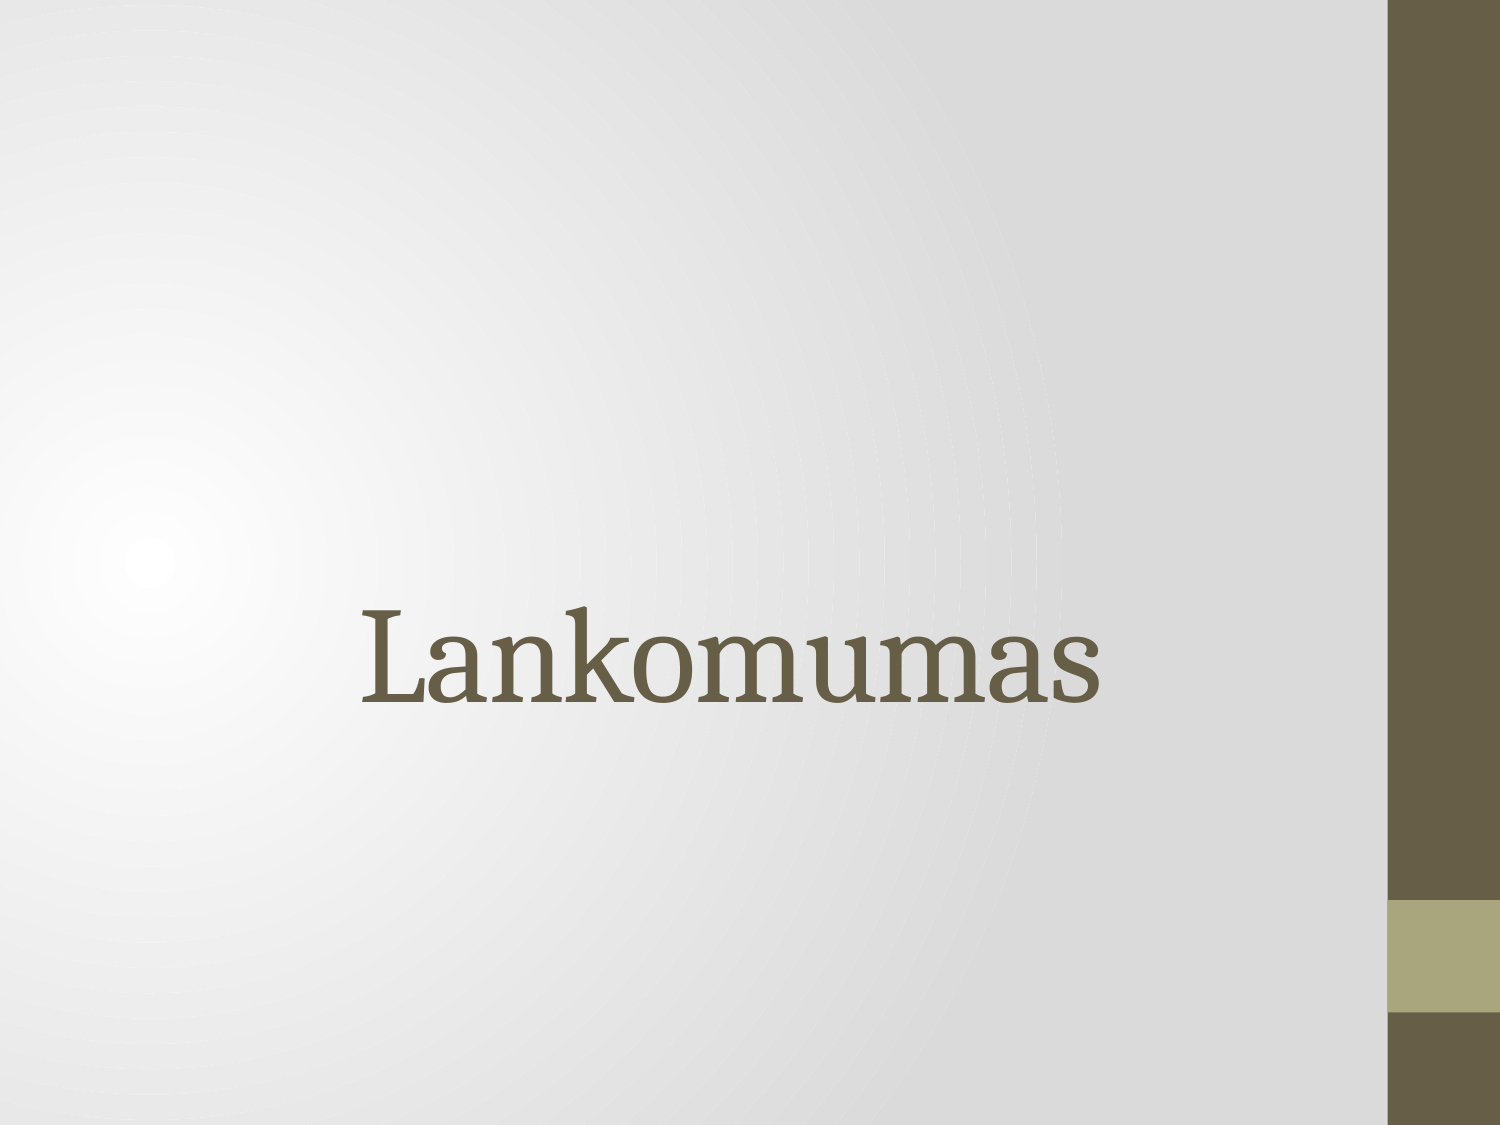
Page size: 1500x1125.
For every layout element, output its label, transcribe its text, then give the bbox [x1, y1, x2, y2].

title Lankomumas [112, 312, 1350, 738]
